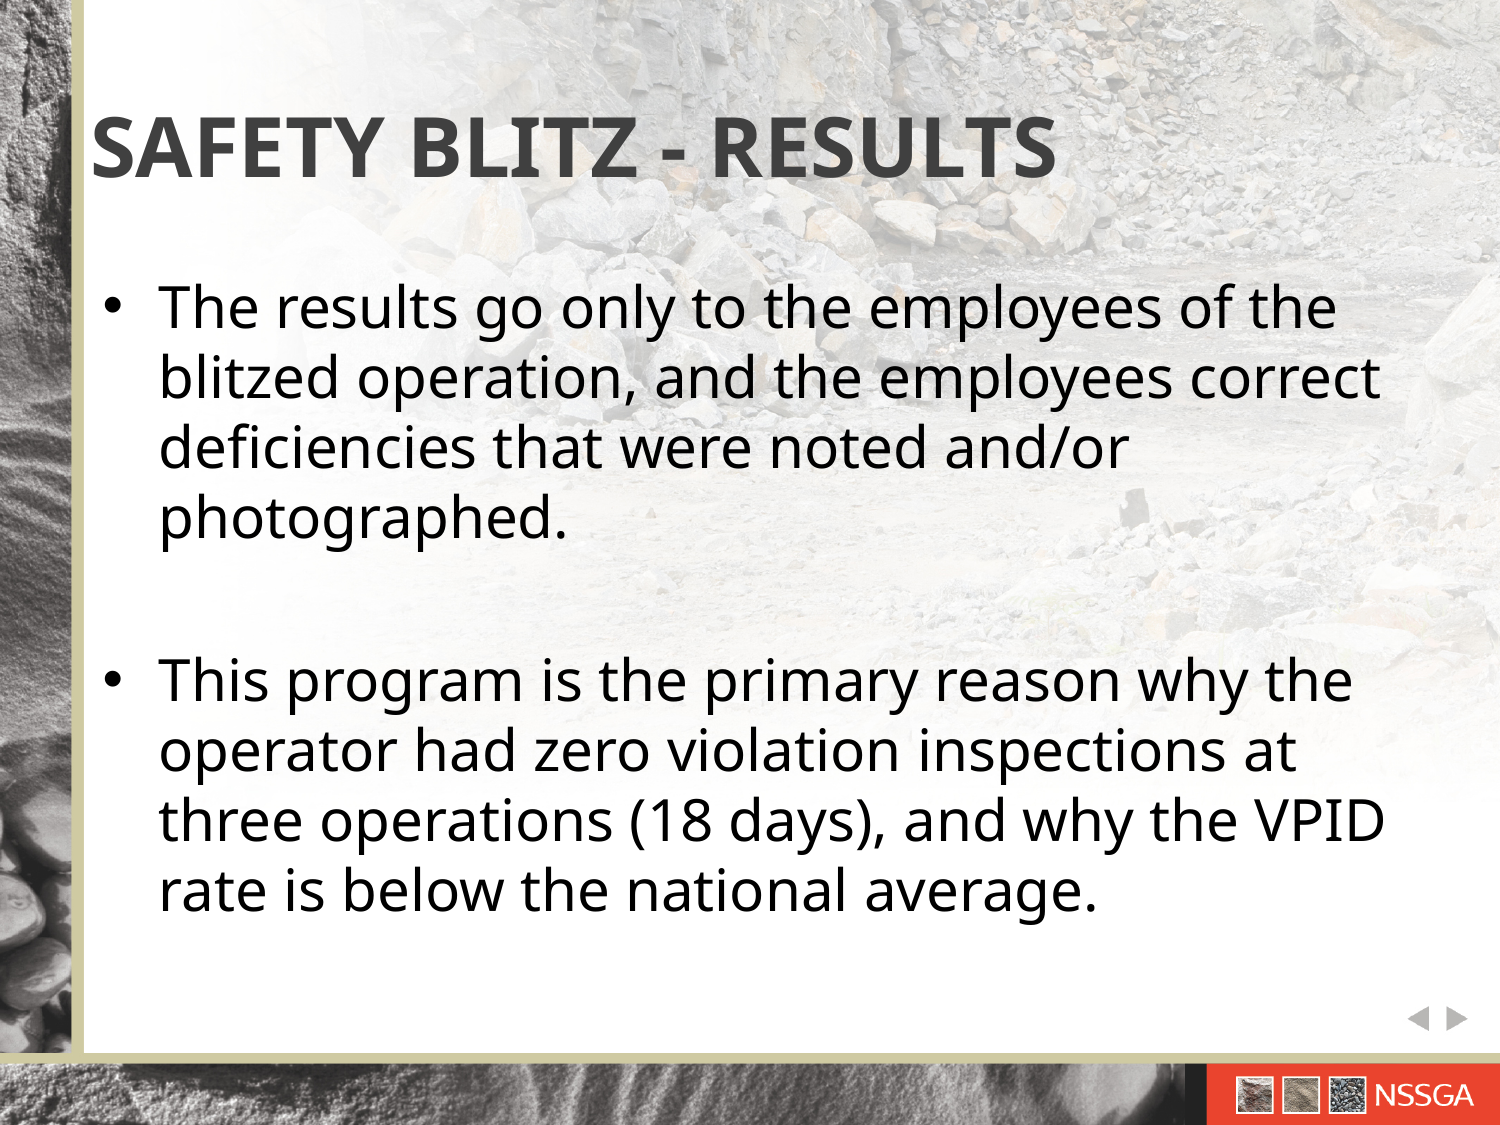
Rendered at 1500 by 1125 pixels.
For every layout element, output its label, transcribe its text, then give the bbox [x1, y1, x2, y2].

list The results go only to the employees of the blitzed operation, and the employees correct deficiencies that were noted and/or photographed. This program is the primary reason why the operator had zero violation inspections at three operations (18 days), and why the VPID rate is below the national average. [87, 262, 1438, 1005]
title SAFETY BLITZ - RESULTS [75, 50, 1463, 238]
picture [0, 0, 1500, 1125]
